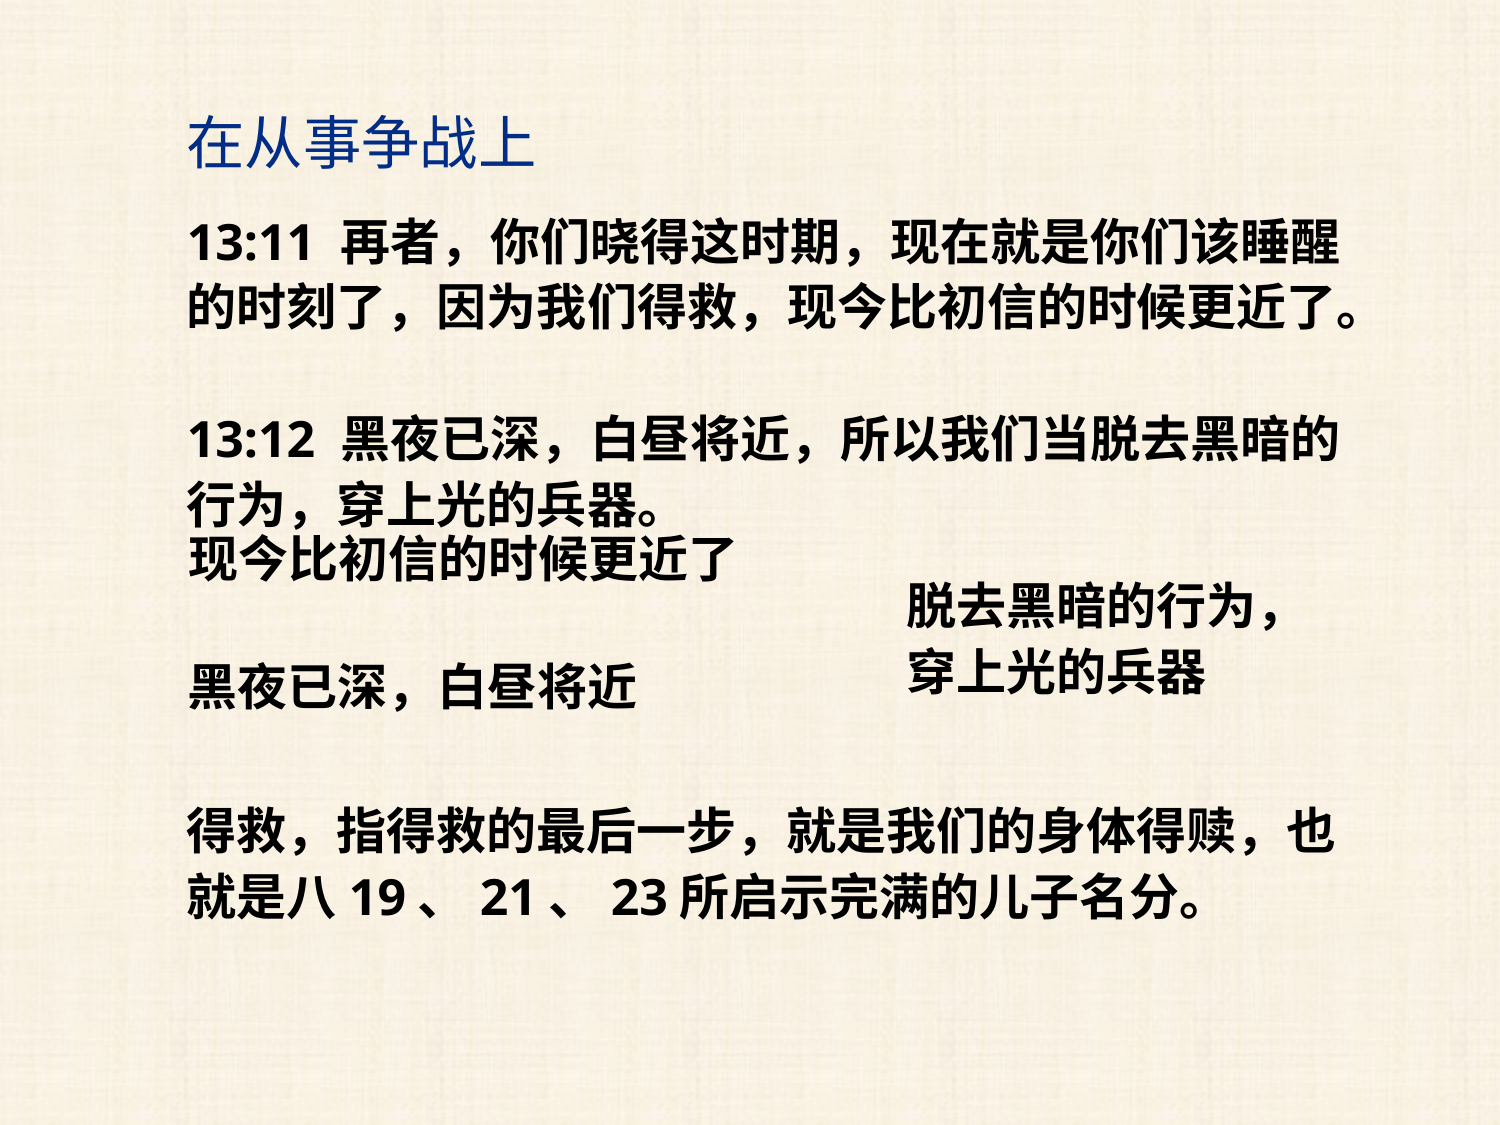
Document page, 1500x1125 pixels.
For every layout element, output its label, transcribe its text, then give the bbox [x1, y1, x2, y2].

text_box 得救，指得救的最后一步，就是我们的身体得赎，也就是八19、21、23所启示完满的儿子名分。 [172, 786, 1386, 933]
text_box 在从事争战上 [172, 91, 589, 184]
text_box 13:11 再者，你们晓得这时期，现在就是你们该睡醒的时刻了，因为我们得救，现今比初信的时候更近了。 13:12 黑夜已深，白昼将近，所以我们当脱去黑暗的行为，穿上光的兵器。 [172, 196, 1371, 542]
text_box 脱去黑暗的行为，穿上光的兵器 [891, 560, 1319, 708]
text_box 现今比初信的时候更近了 [173, 514, 754, 595]
text_box 黑夜已深，白昼将近 [173, 641, 653, 723]
